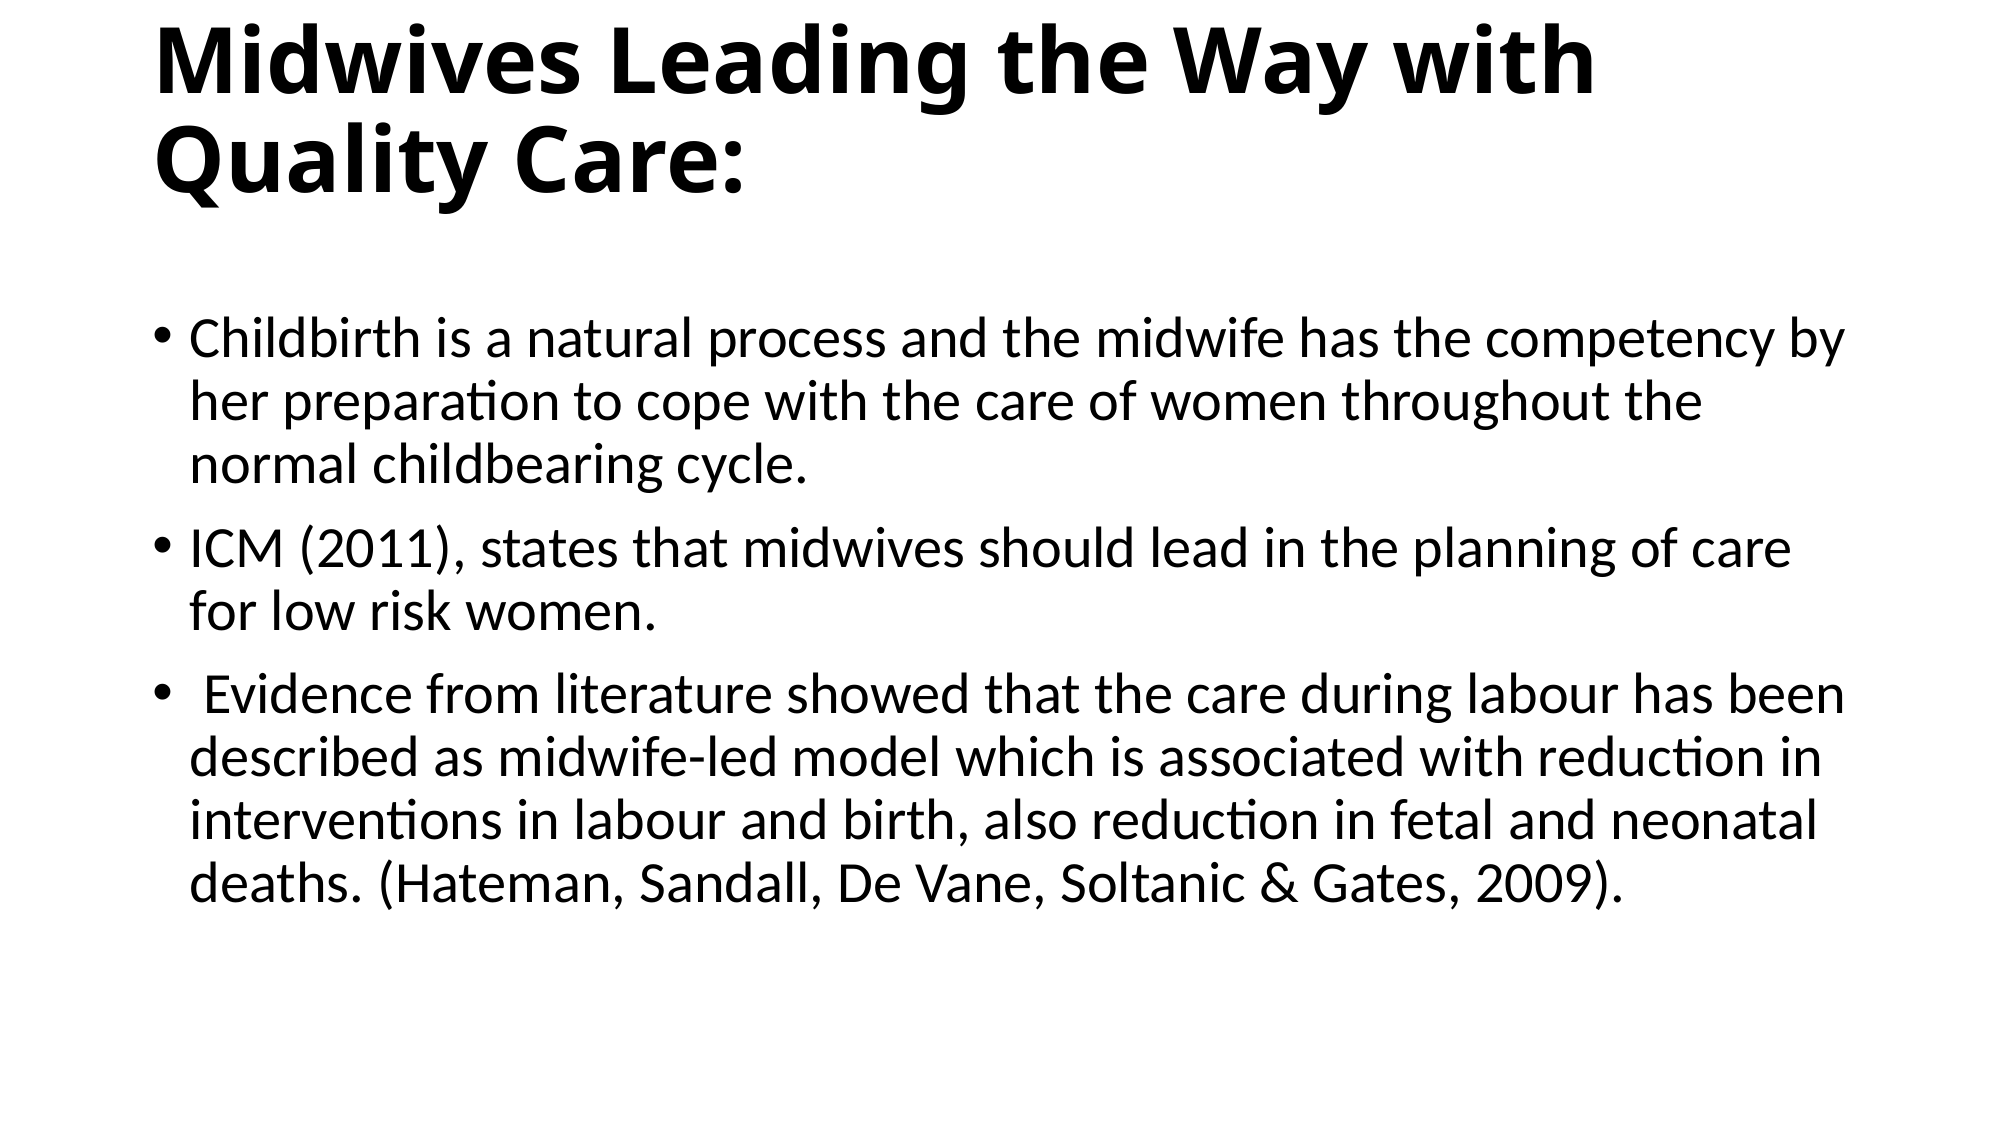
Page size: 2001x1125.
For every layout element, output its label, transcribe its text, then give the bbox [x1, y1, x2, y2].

list Childbirth is a natural process and the midwife has the competency by her preparation to cope with the care of women throughout the normal childbearing cycle. ICM (2011), states that midwives should lead in the planning of care for low risk women. Evidence from literature showed that the care during labour has been described as midwife-led model which is associated with reduction in interventions in labour and birth, also reduction in fetal and neonatal deaths. (Hateman, Sandall, De Vane, Soltanic & Gates, 2009). [137, 299, 1863, 1014]
title Midwives Leading the Way with Quality Care: [137, 59, 1863, 278]
